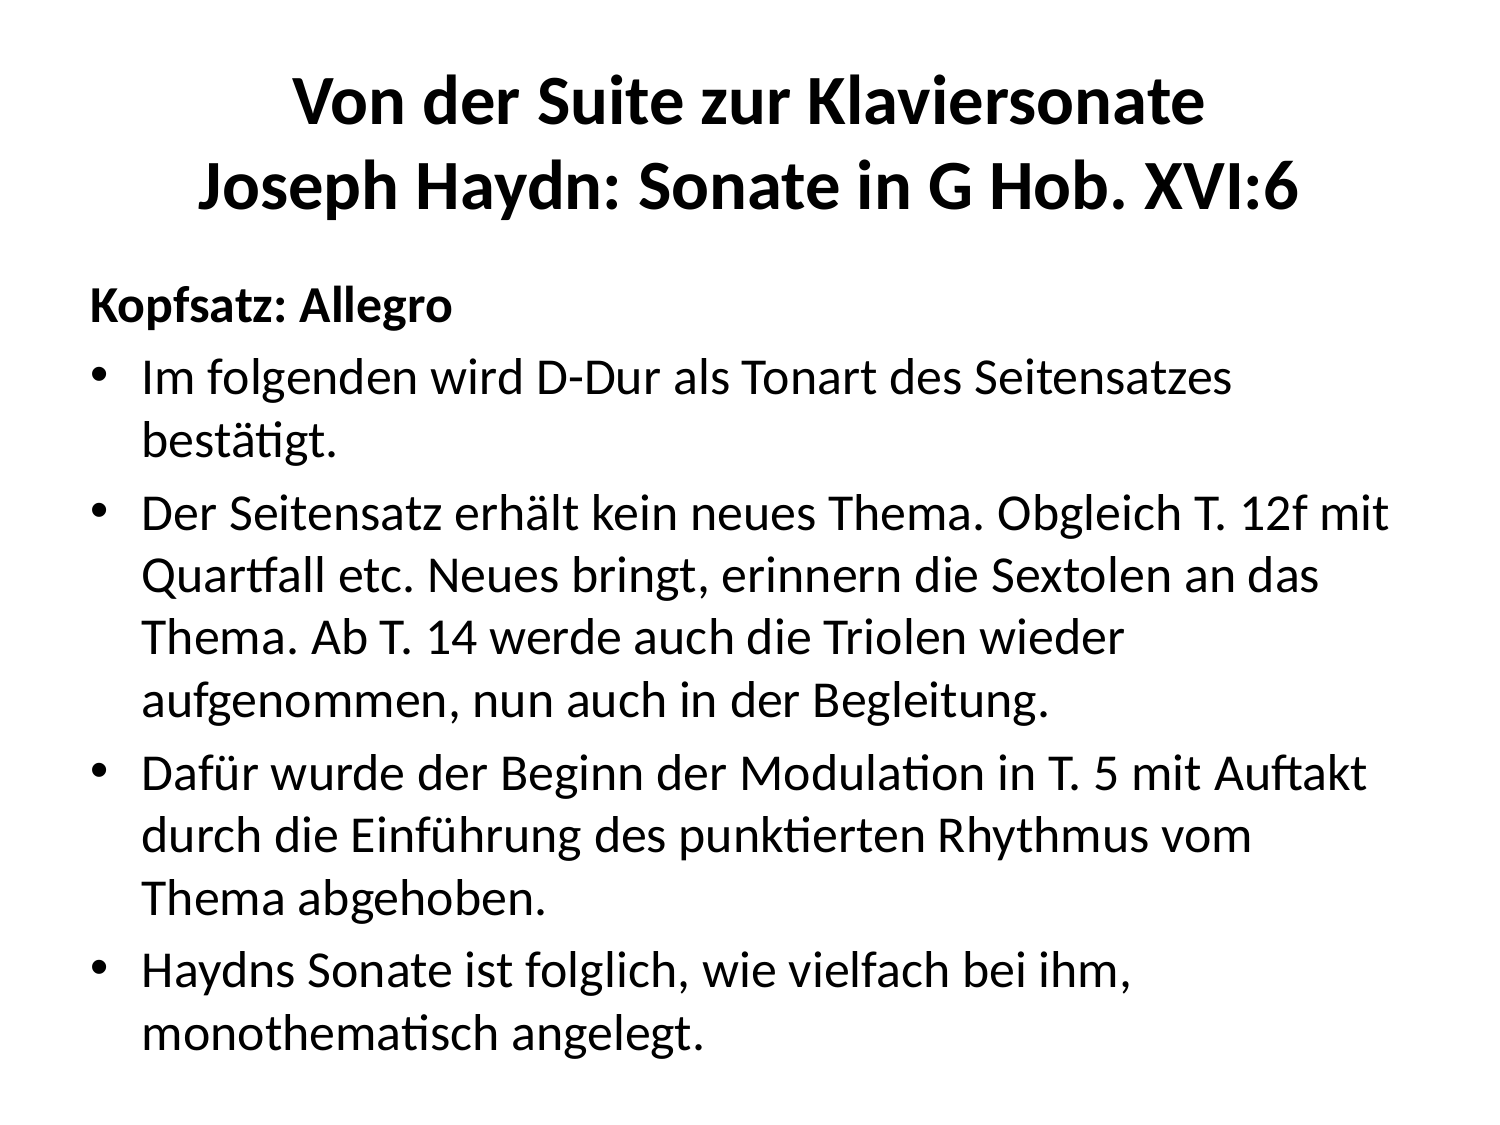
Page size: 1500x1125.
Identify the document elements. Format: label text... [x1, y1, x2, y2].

title Von der Suite zur Klaviersonate Joseph Haydn: Sonate in G Hob. XVI:6 [75, 45, 1425, 233]
list Kopfsatz: Allegro Im folgenden wird D-Dur als Tonart des Seitensatzes bestätigt. Der Seitensatz erhält kein neues Thema. Obgleich T. 12f mit Quartfall etc. Neues bringt, erinnern die Sextolen an das Thema. Ab T. 14 werde auch die Triolen wieder aufgenommen, nun auch in der Begleitung. Dafür wurde der Beginn der Modulation in T. 5 mit Auftakt durch die Einführung des punktierten Rhythmus vom Thema abgehoben. Haydns Sonate ist folglich, wie vielfach bei ihm, monothematisch angelegt. [75, 262, 1425, 1071]
